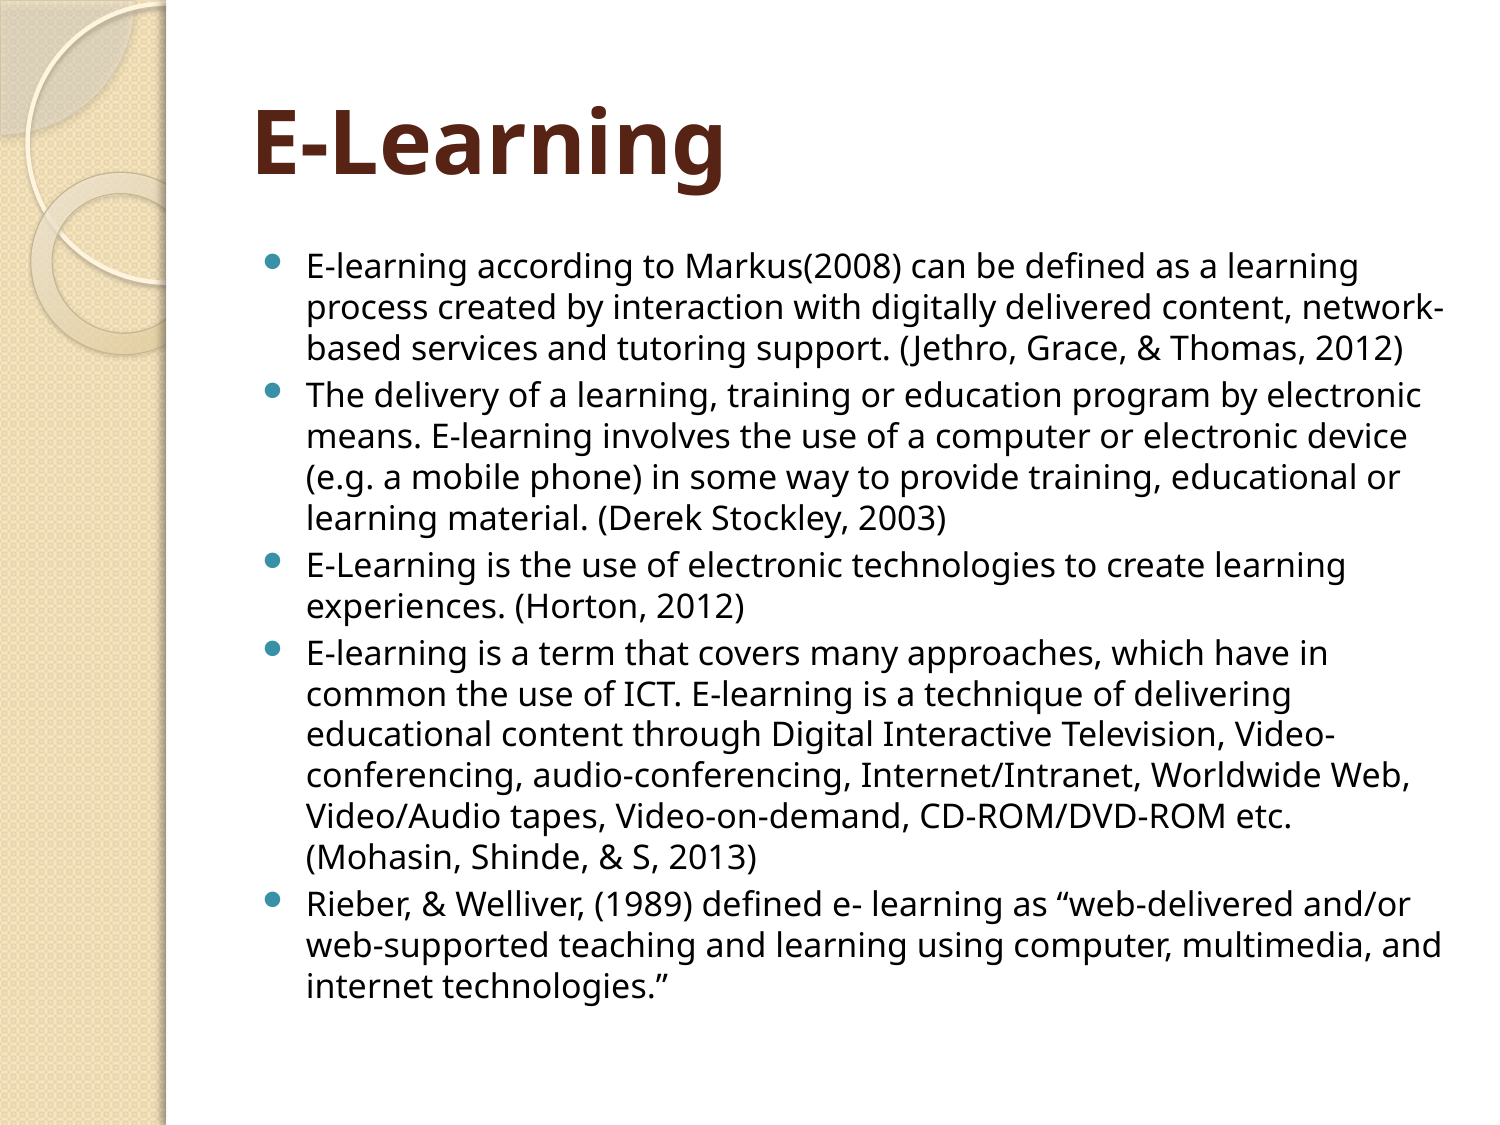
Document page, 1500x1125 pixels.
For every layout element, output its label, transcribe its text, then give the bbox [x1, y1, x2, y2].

title E-Learning [235, 45, 1466, 233]
list E-learning according to Markus(2008) can be defined as a learning process created by interaction with digitally delivered content, network-based services and tutoring support. (Jethro, Grace, & Thomas, 2012) The delivery of a learning, training or education program by electronic means. E-learning involves the use of a computer or electronic device (e.g. a mobile phone) in some way to provide training, educational or learning material. (Derek Stockley, 2003) E-Learning is the use of electronic technologies to create learning experiences. (Horton, 2012) E-learning is a term that covers many approaches, which have in common the use of ICT. E-learning is a technique of delivering educational content through Digital Interactive Television, Video-conferencing, audio-conferencing, Internet/Intranet, Worldwide Web, Video/Audio tapes, Video-on-demand, CD-ROM/DVD-ROM etc. (Mohasin, Shinde, & S, 2013) Rieber, & Welliver, (1989) defined e- learning as “web-delivered and/or web-supported teaching and learning using computer, multimedia, and internet technologies.” [235, 237, 1466, 1025]
